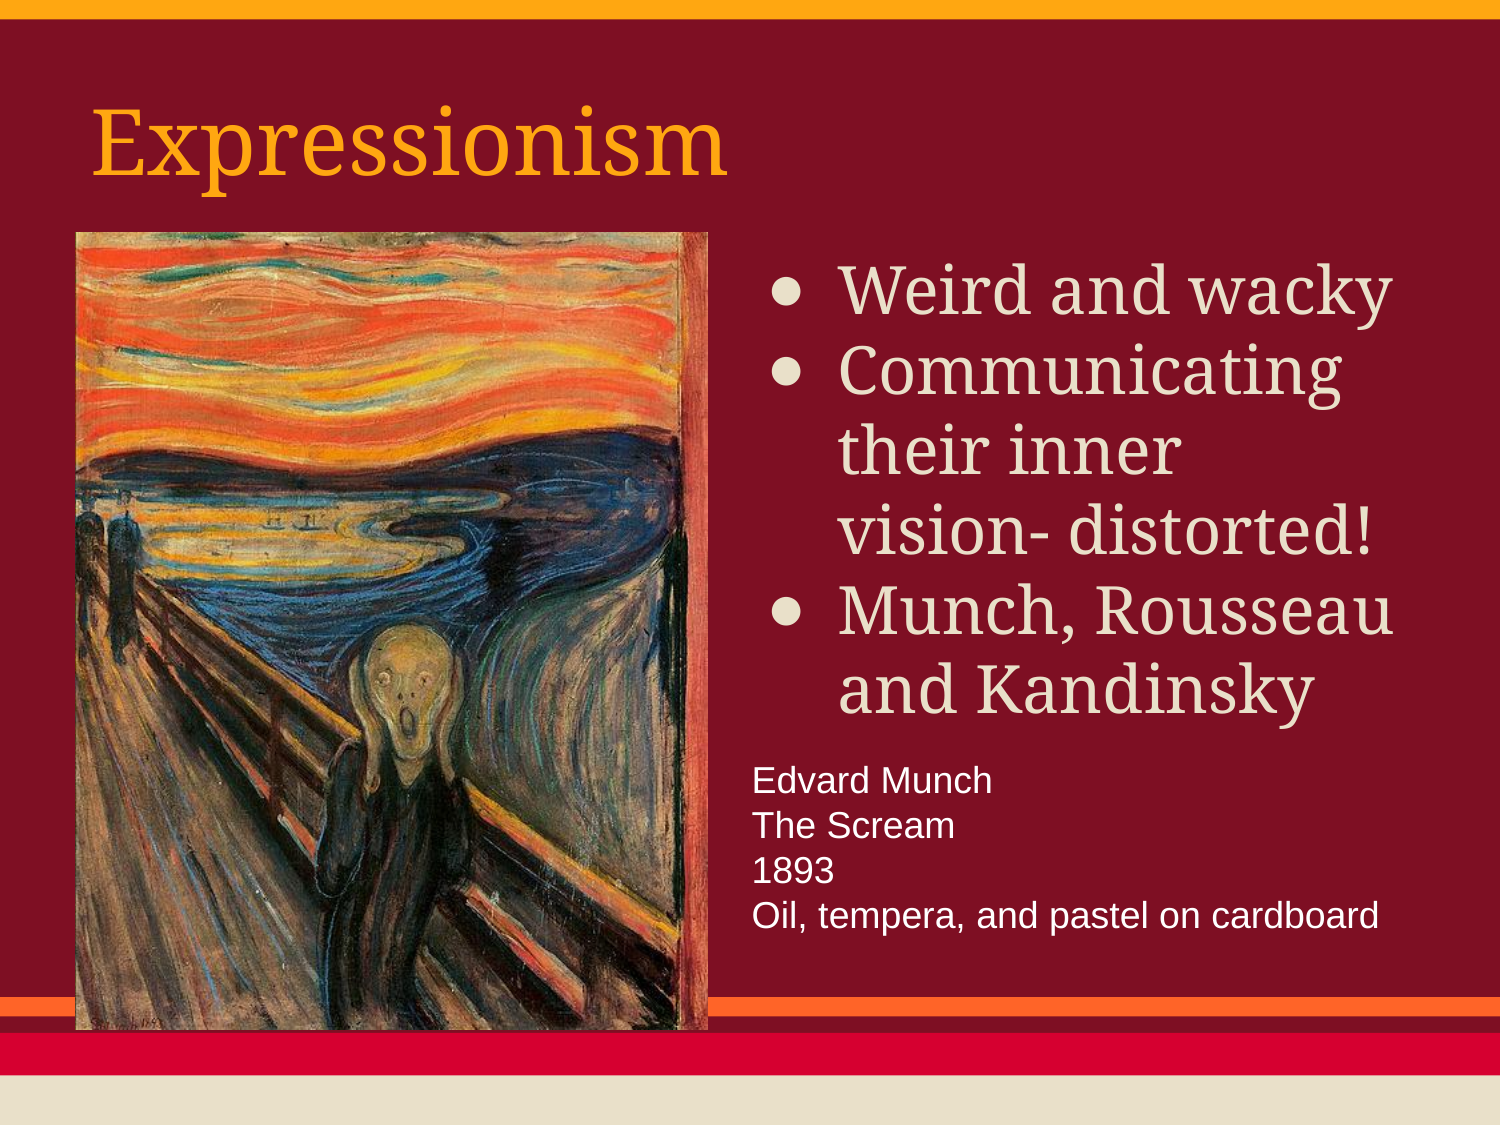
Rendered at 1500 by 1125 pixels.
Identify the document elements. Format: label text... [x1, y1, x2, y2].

picture [74, 232, 708, 1030]
text_box Edvard Munch The Scream 1893 Oil, tempera, and pastel on cardboard [736, 741, 1459, 991]
title Expressionism [75, 45, 1425, 233]
list Weird and wacky Communicating their inner vision- distorted! Munch, Rousseau and Kandinsky [746, 233, 1425, 741]
